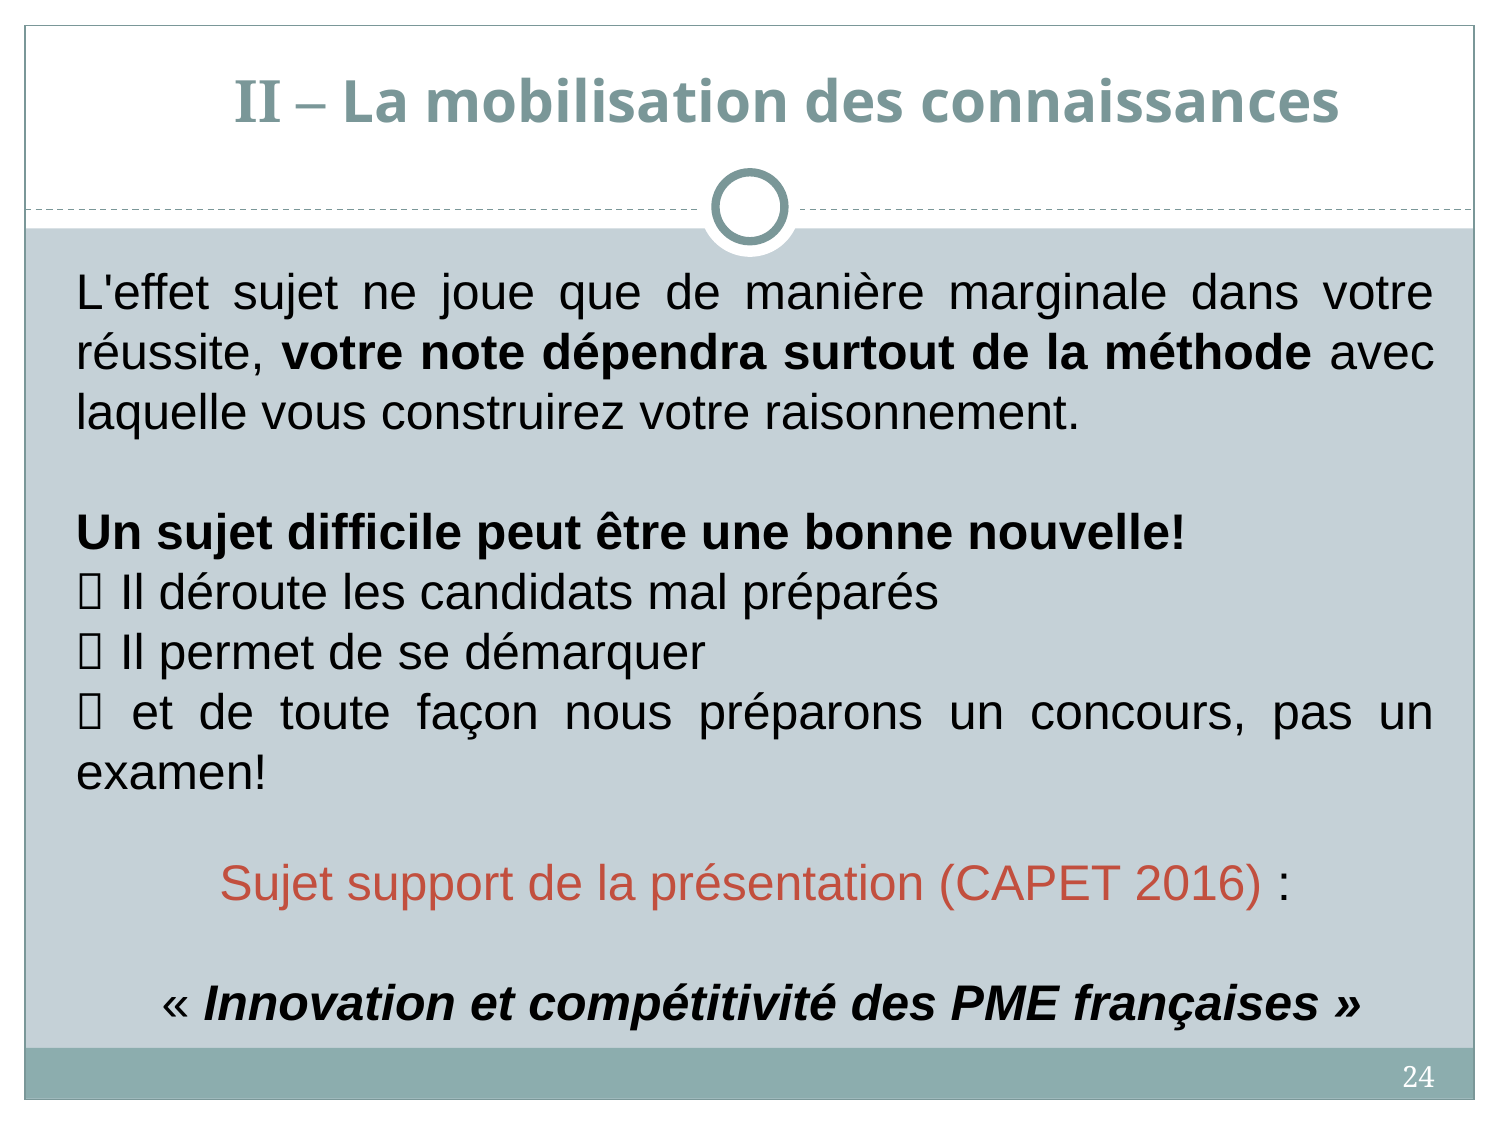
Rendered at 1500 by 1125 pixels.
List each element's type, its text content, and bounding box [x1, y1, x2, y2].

text_box L'effet sujet ne joue que de manière marginale dans votre réussite, votre note dépendra surtout de la méthode avec laquelle vous construirez votre raisonnement. Un sujet difficile peut être une bonne nouvelle!  Il déroute les candidats mal préparés  Il permet de se démarquer  et de toute façon nous préparons un concours, pas un examen! Sujet support de la présentation (CAPET 2016) : « Innovation et compétitivité des PME françaises » [61, 252, 1450, 1026]
slide_number 24 [950, 1050, 1450, 1111]
title II – La mobilisation des connaissances [126, 19, 1450, 142]
